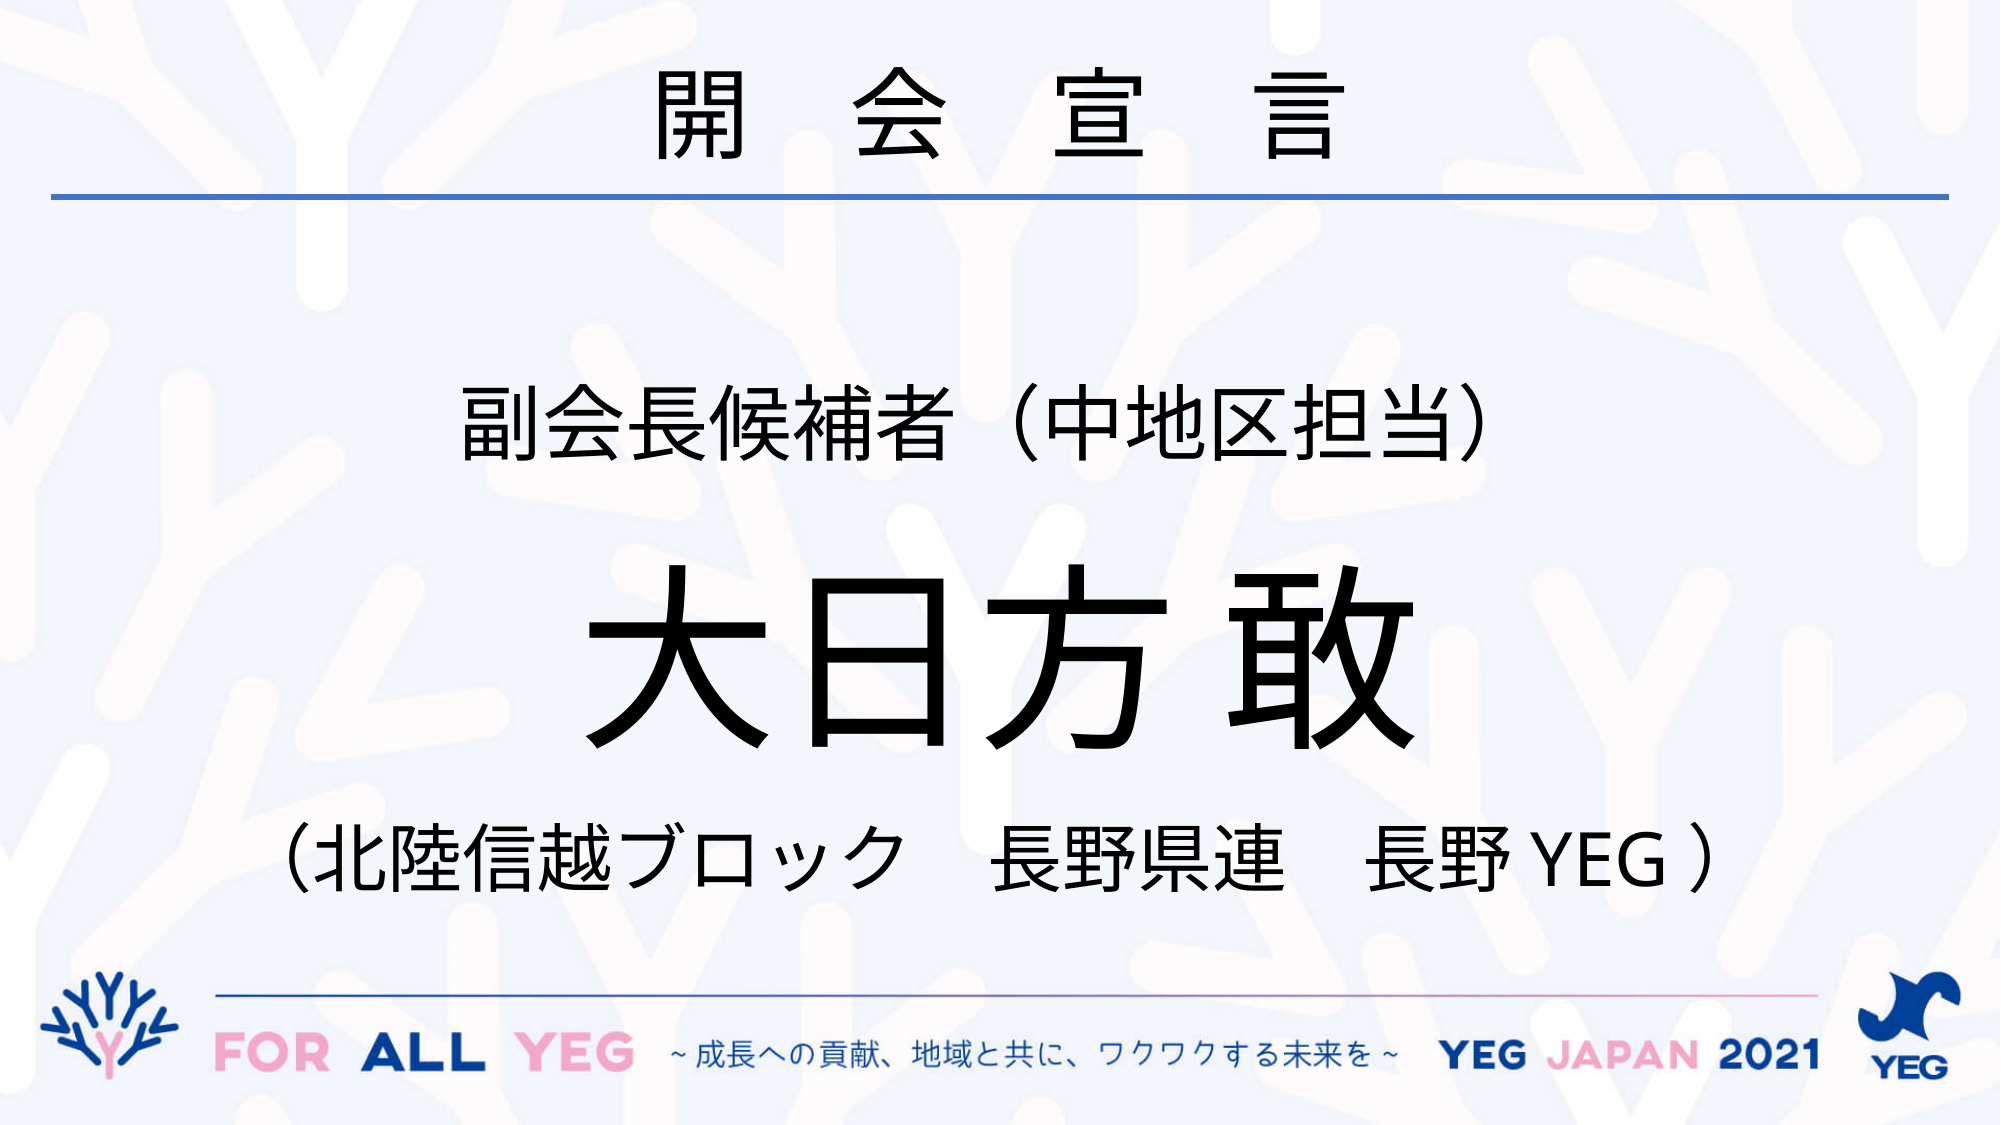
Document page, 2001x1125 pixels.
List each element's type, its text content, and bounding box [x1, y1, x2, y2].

picture [0, 0, 2001, 1125]
text_box 副会長候補者（中地区担当） [435, 363, 1565, 480]
text_box 開 会 宣 言 [631, 43, 1369, 180]
text_box 大日方 敢 [479, 526, 1520, 784]
text_box （北陸信越ブロック 長野県連 長野YEG） [192, 804, 1808, 921]
